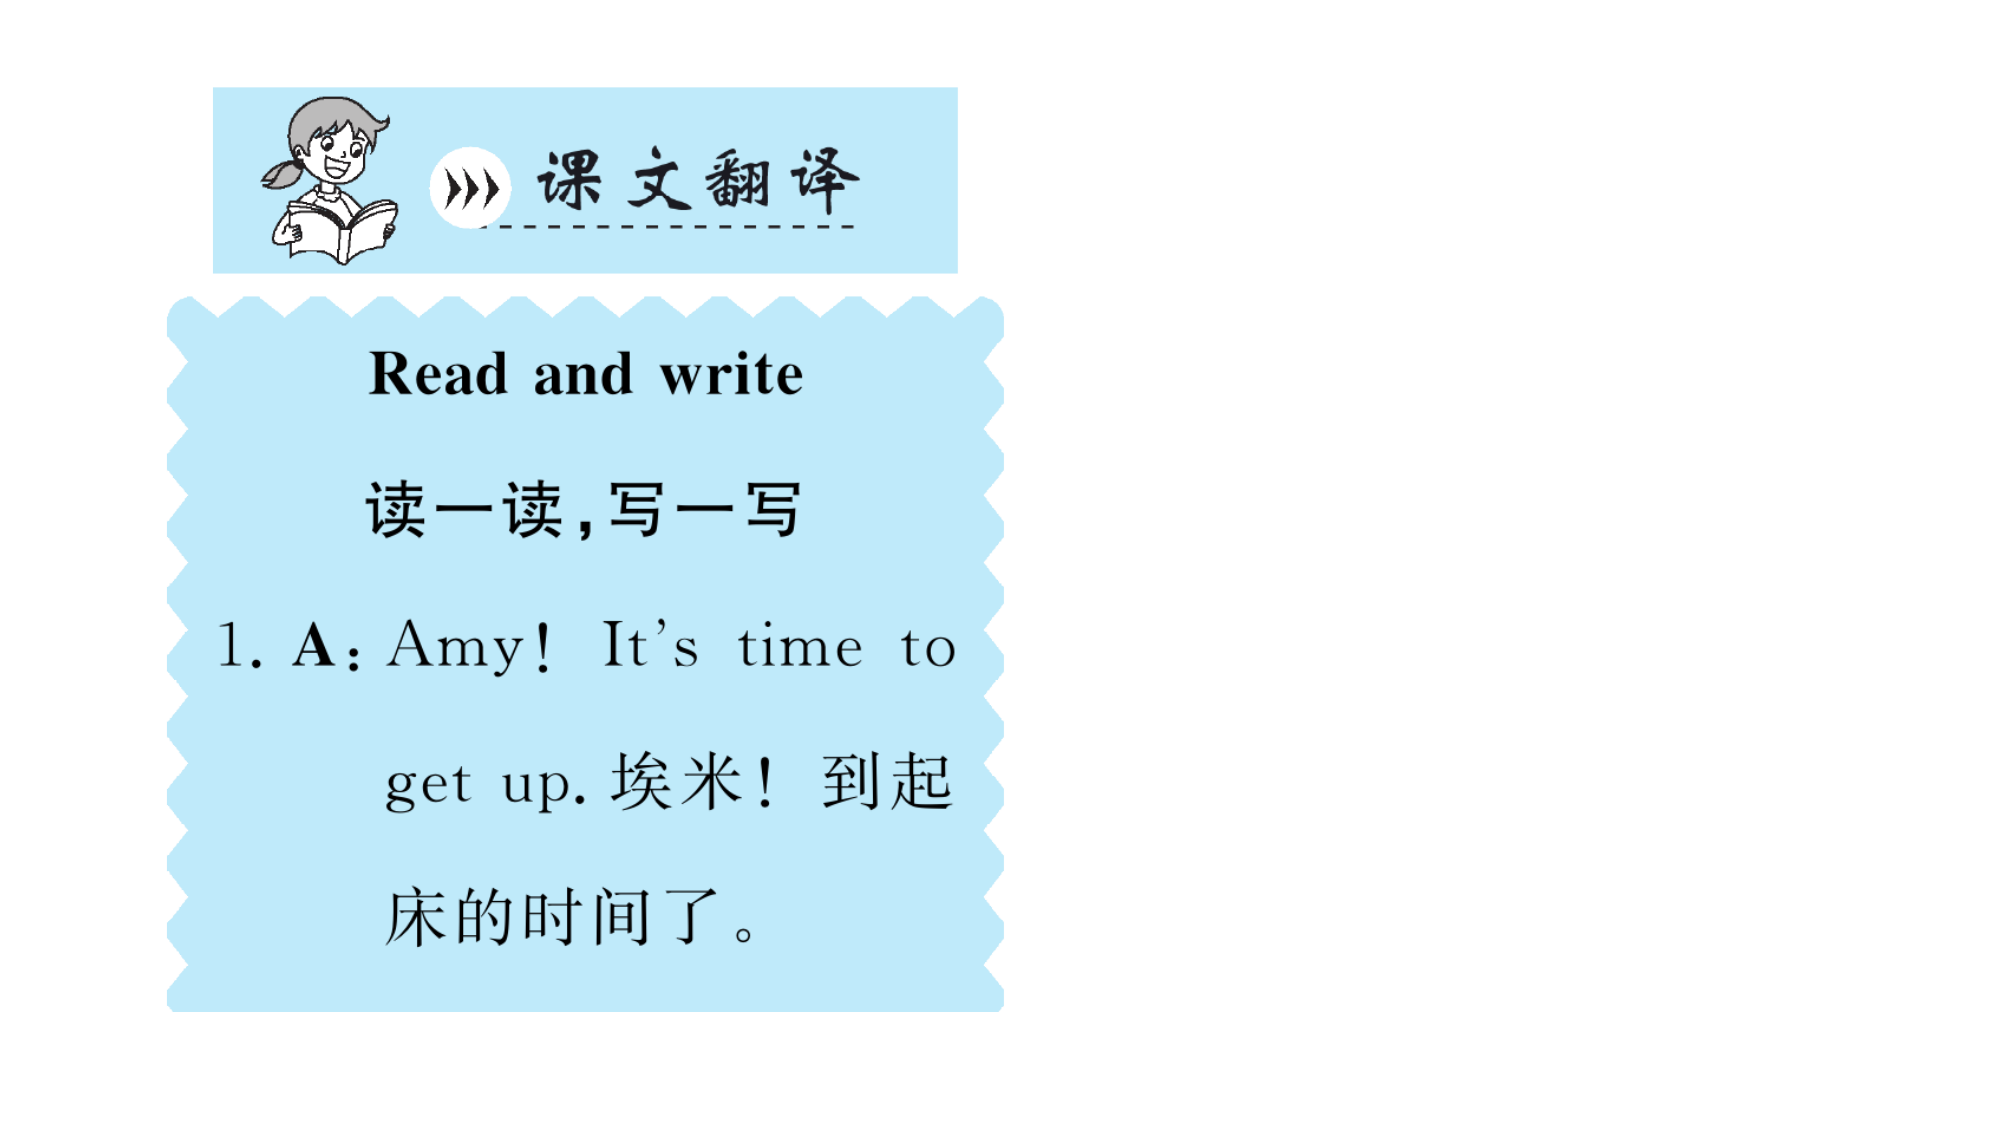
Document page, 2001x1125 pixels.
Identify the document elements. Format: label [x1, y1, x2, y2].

picture [161, 66, 1023, 1012]
